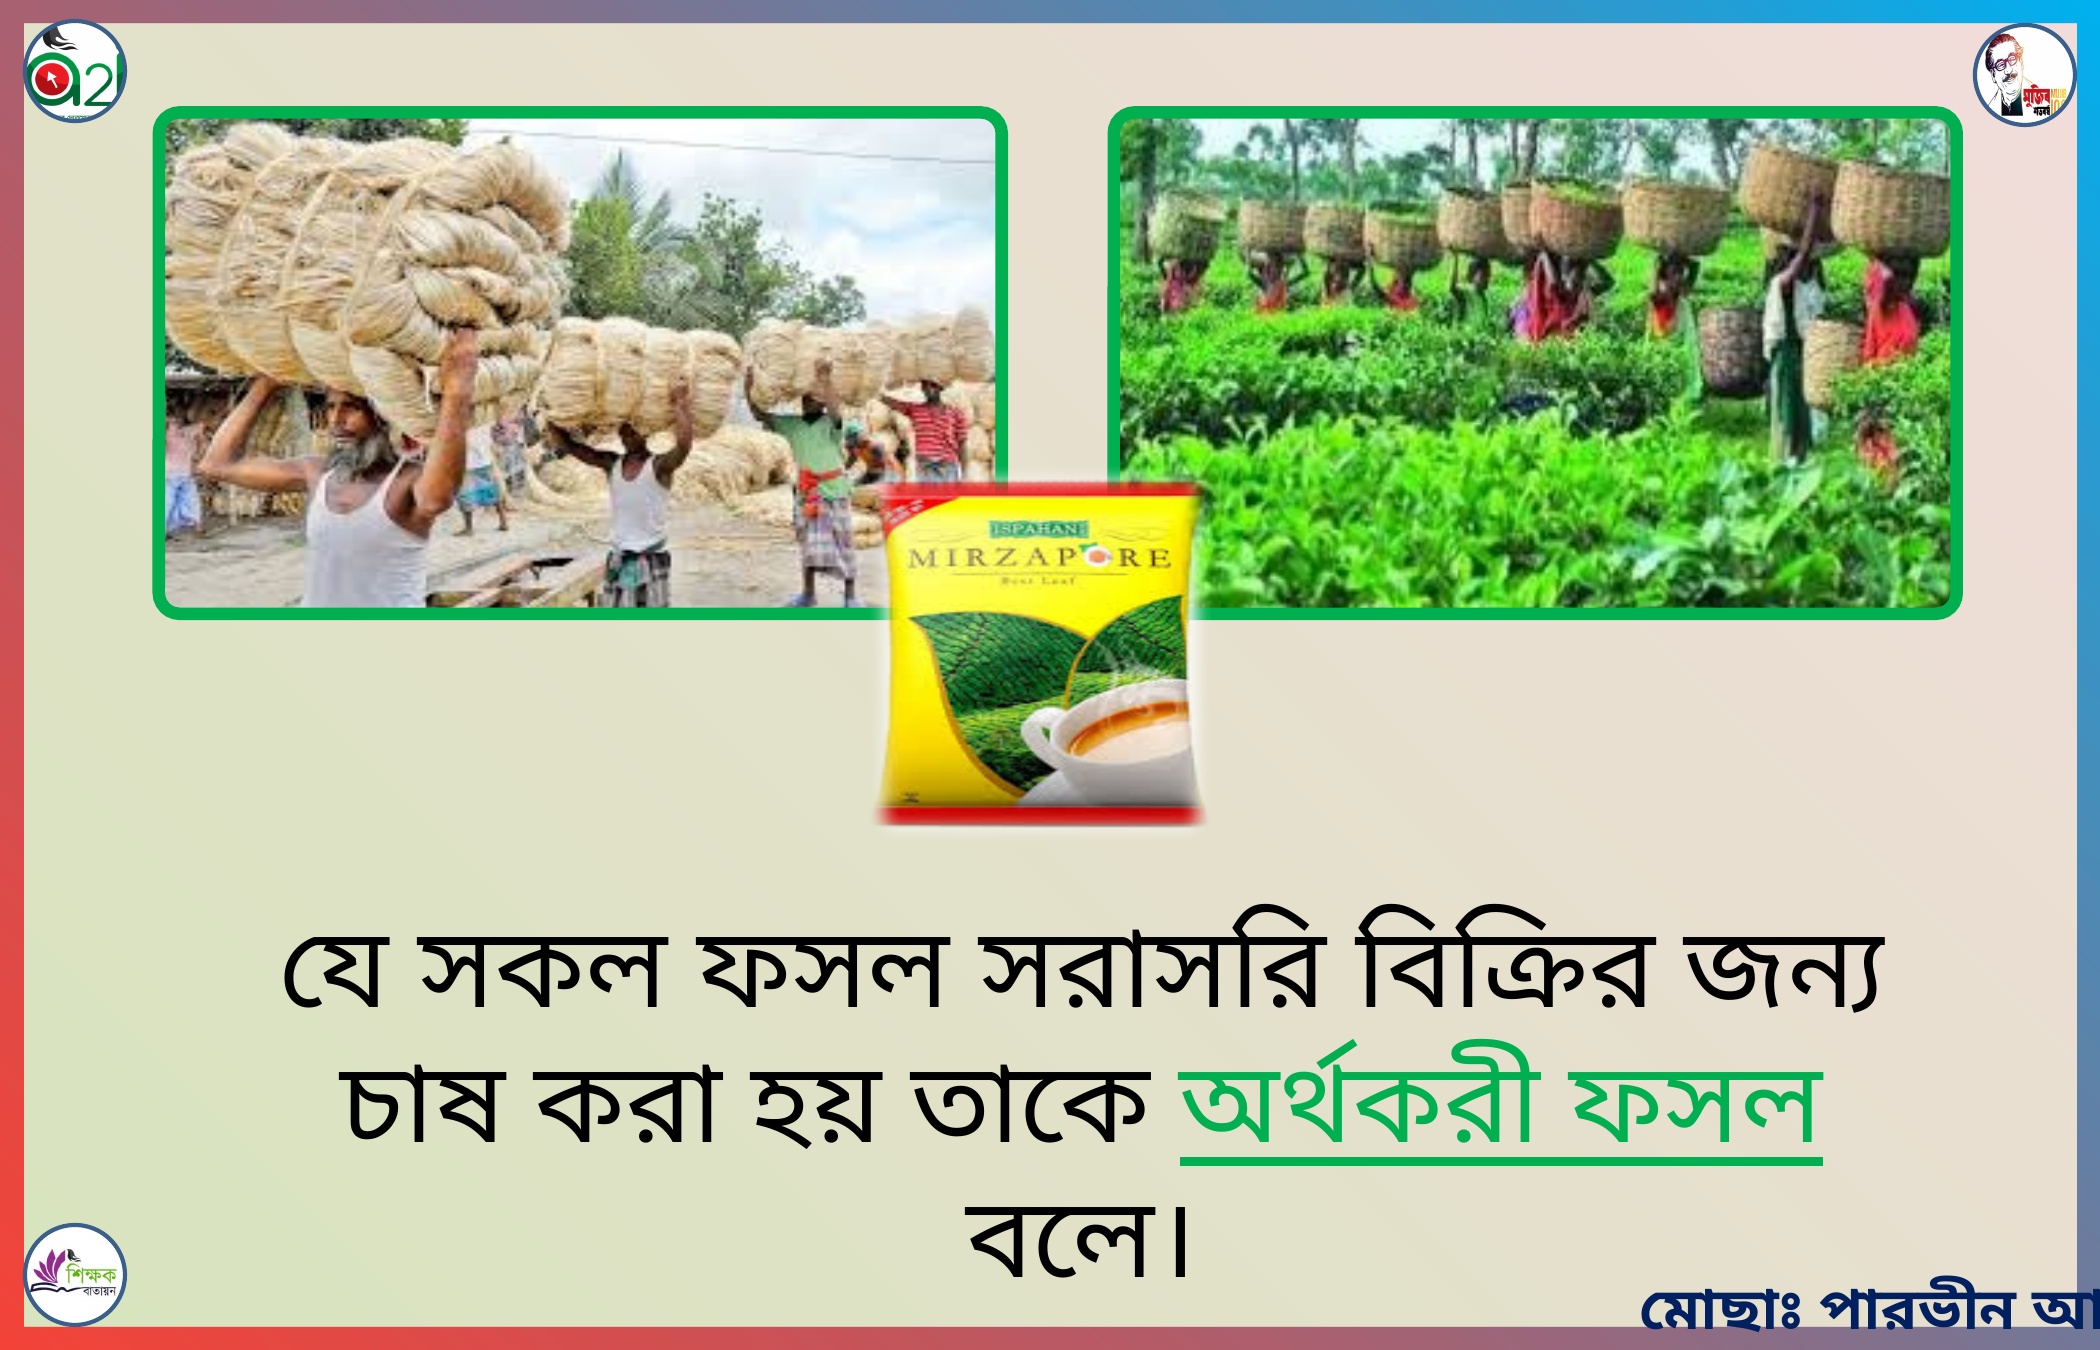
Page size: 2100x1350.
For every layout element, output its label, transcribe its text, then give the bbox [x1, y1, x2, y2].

text_box যে সকল ফসল সরাসরি বিক্রির জন্য চাষ করা হয় তাকে অর্থকরী ফসল বলে। [238, 885, 1925, 1310]
picture [28, 24, 122, 118]
picture [158, 112, 1957, 845]
picture [1978, 28, 2072, 122]
picture [28, 1228, 122, 1322]
